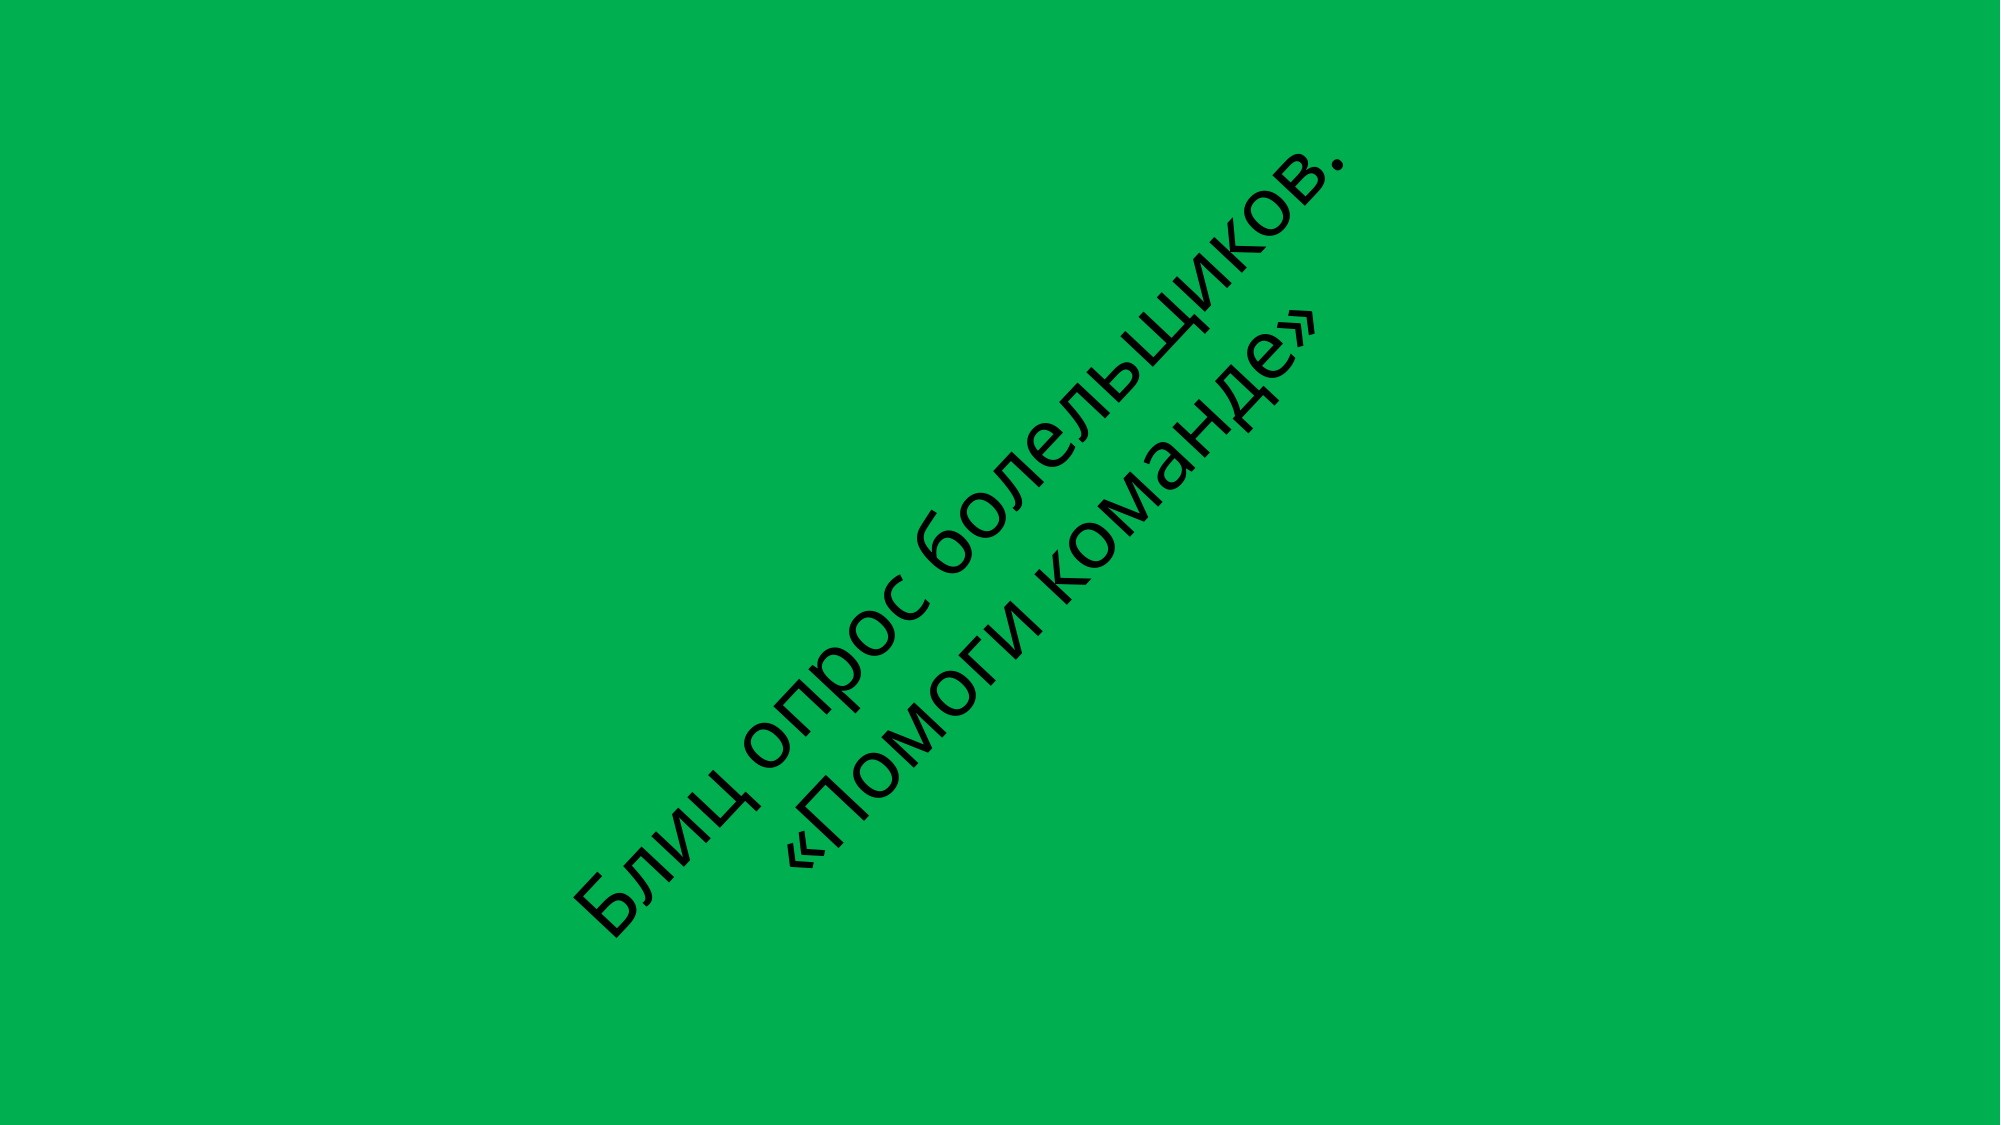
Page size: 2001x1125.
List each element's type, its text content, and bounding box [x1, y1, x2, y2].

text_box Блиц опрос болельщиков. «Помоги команде» [362, 0, 1622, 1125]
